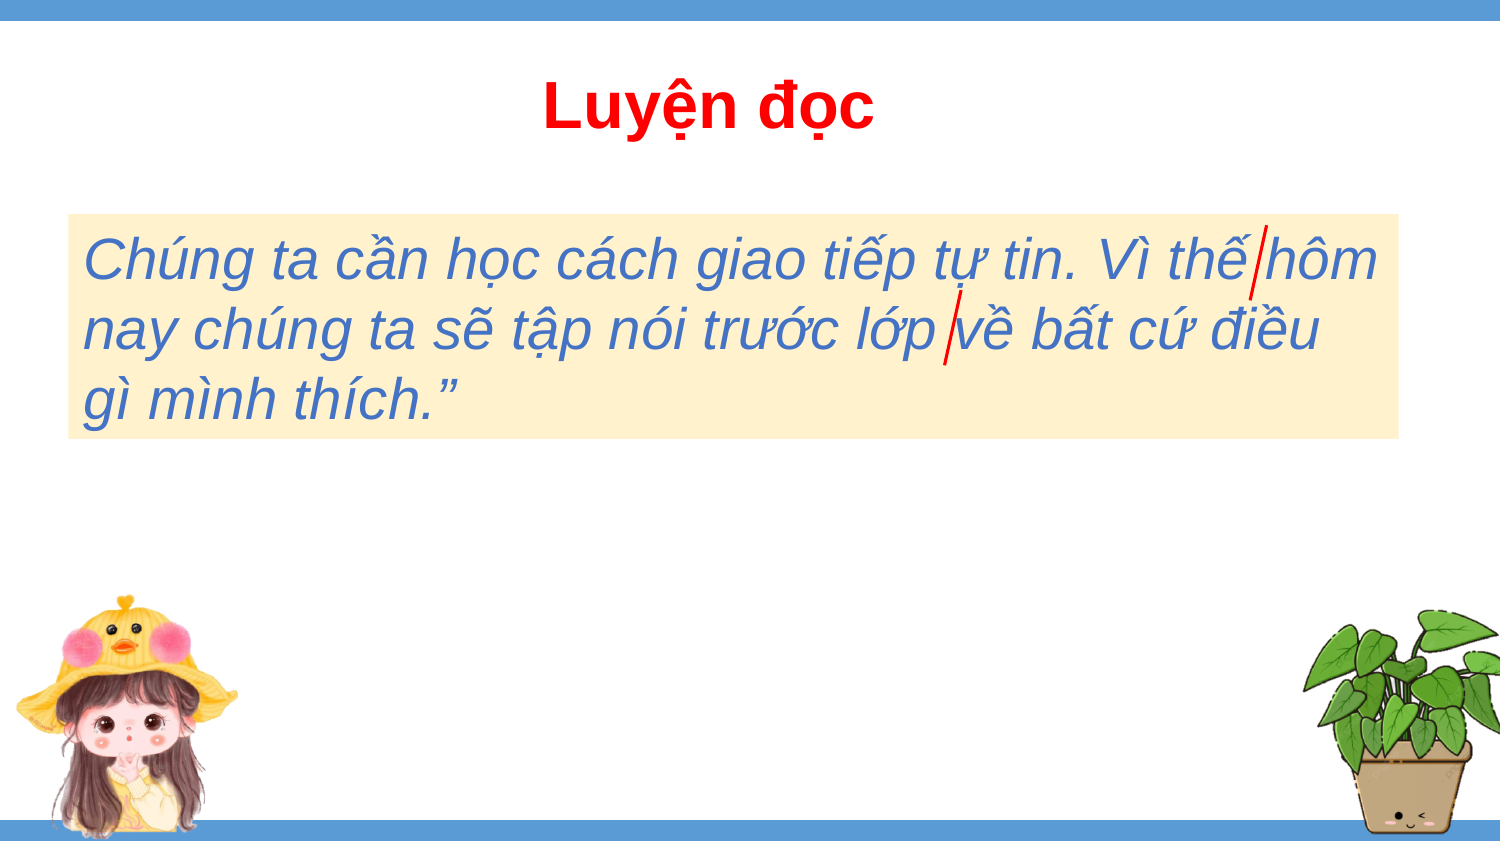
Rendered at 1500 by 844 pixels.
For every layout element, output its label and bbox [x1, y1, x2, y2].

text_box [0, 10, 1500, 831]
text_box [1250, 225, 1267, 301]
picture [1281, 584, 1500, 844]
text_box [944, 290, 962, 366]
picture [0, 585, 261, 844]
